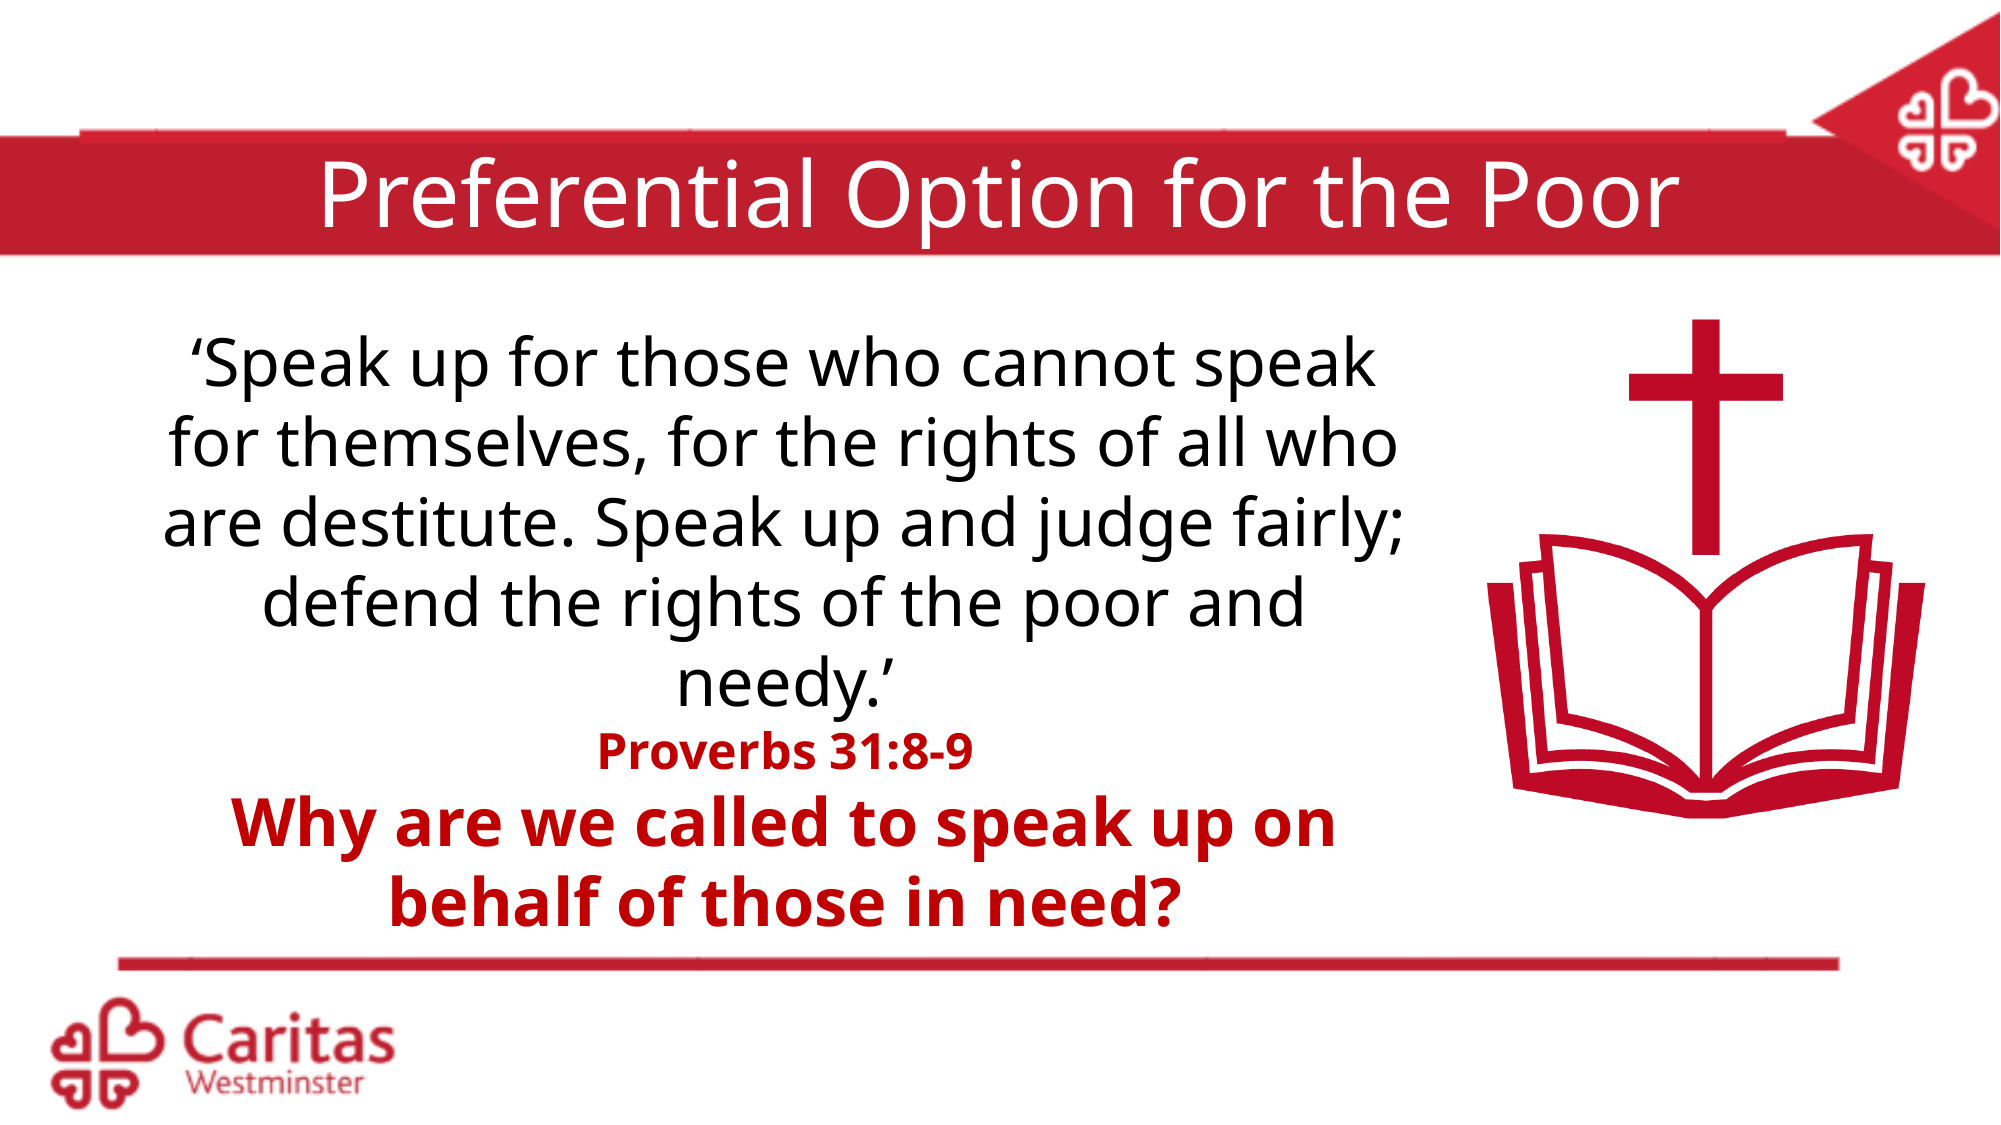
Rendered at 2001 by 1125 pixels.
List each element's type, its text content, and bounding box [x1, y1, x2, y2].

picture [0, 0, 2000, 296]
text_box ‘Speak up for those who cannot speak for themselves, for the rights of all who are destitute. Speak up and judge fairly; defend the rights of the poor and needy.’ Proverbs 31:8-9 Why are we called to speak up on behalf of those in need? [133, 312, 1437, 935]
picture [29, 935, 1924, 1121]
picture [1471, 303, 1942, 839]
